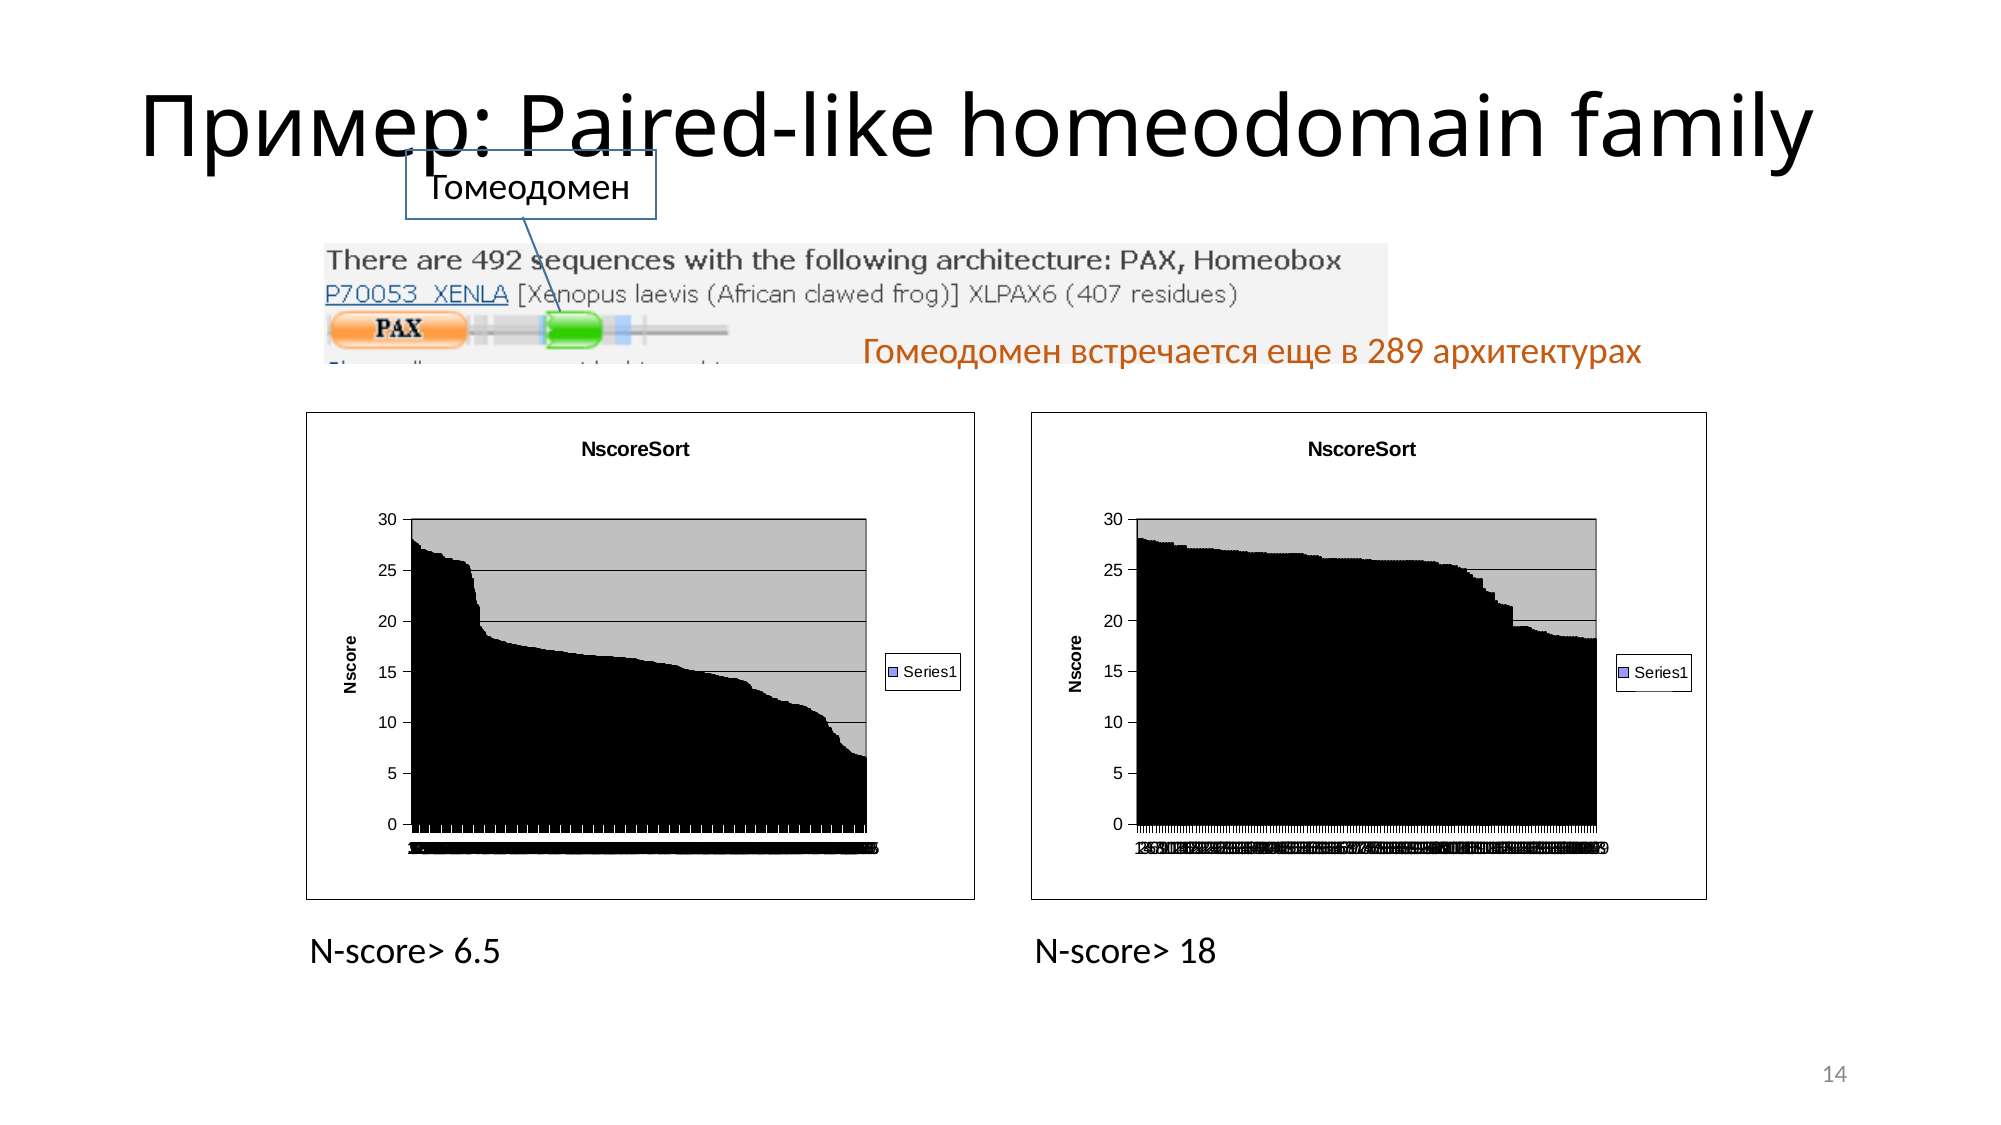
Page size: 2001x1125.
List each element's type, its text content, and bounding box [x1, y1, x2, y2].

text_box Гомеодомен [405, 149, 657, 243]
slide_number 14 [1412, 1042, 1863, 1103]
text_box N-score> 18 [1019, 918, 1232, 979]
text_box N-score> 6.5 [294, 918, 517, 979]
text_box Гомеодомен встречается еще в 289 архитектурах [848, 318, 1658, 379]
chart [306, 412, 975, 900]
chart [1031, 412, 1707, 900]
picture [324, 243, 1388, 365]
title Пример: Paired-like homeodomain family [123, 34, 1919, 223]
